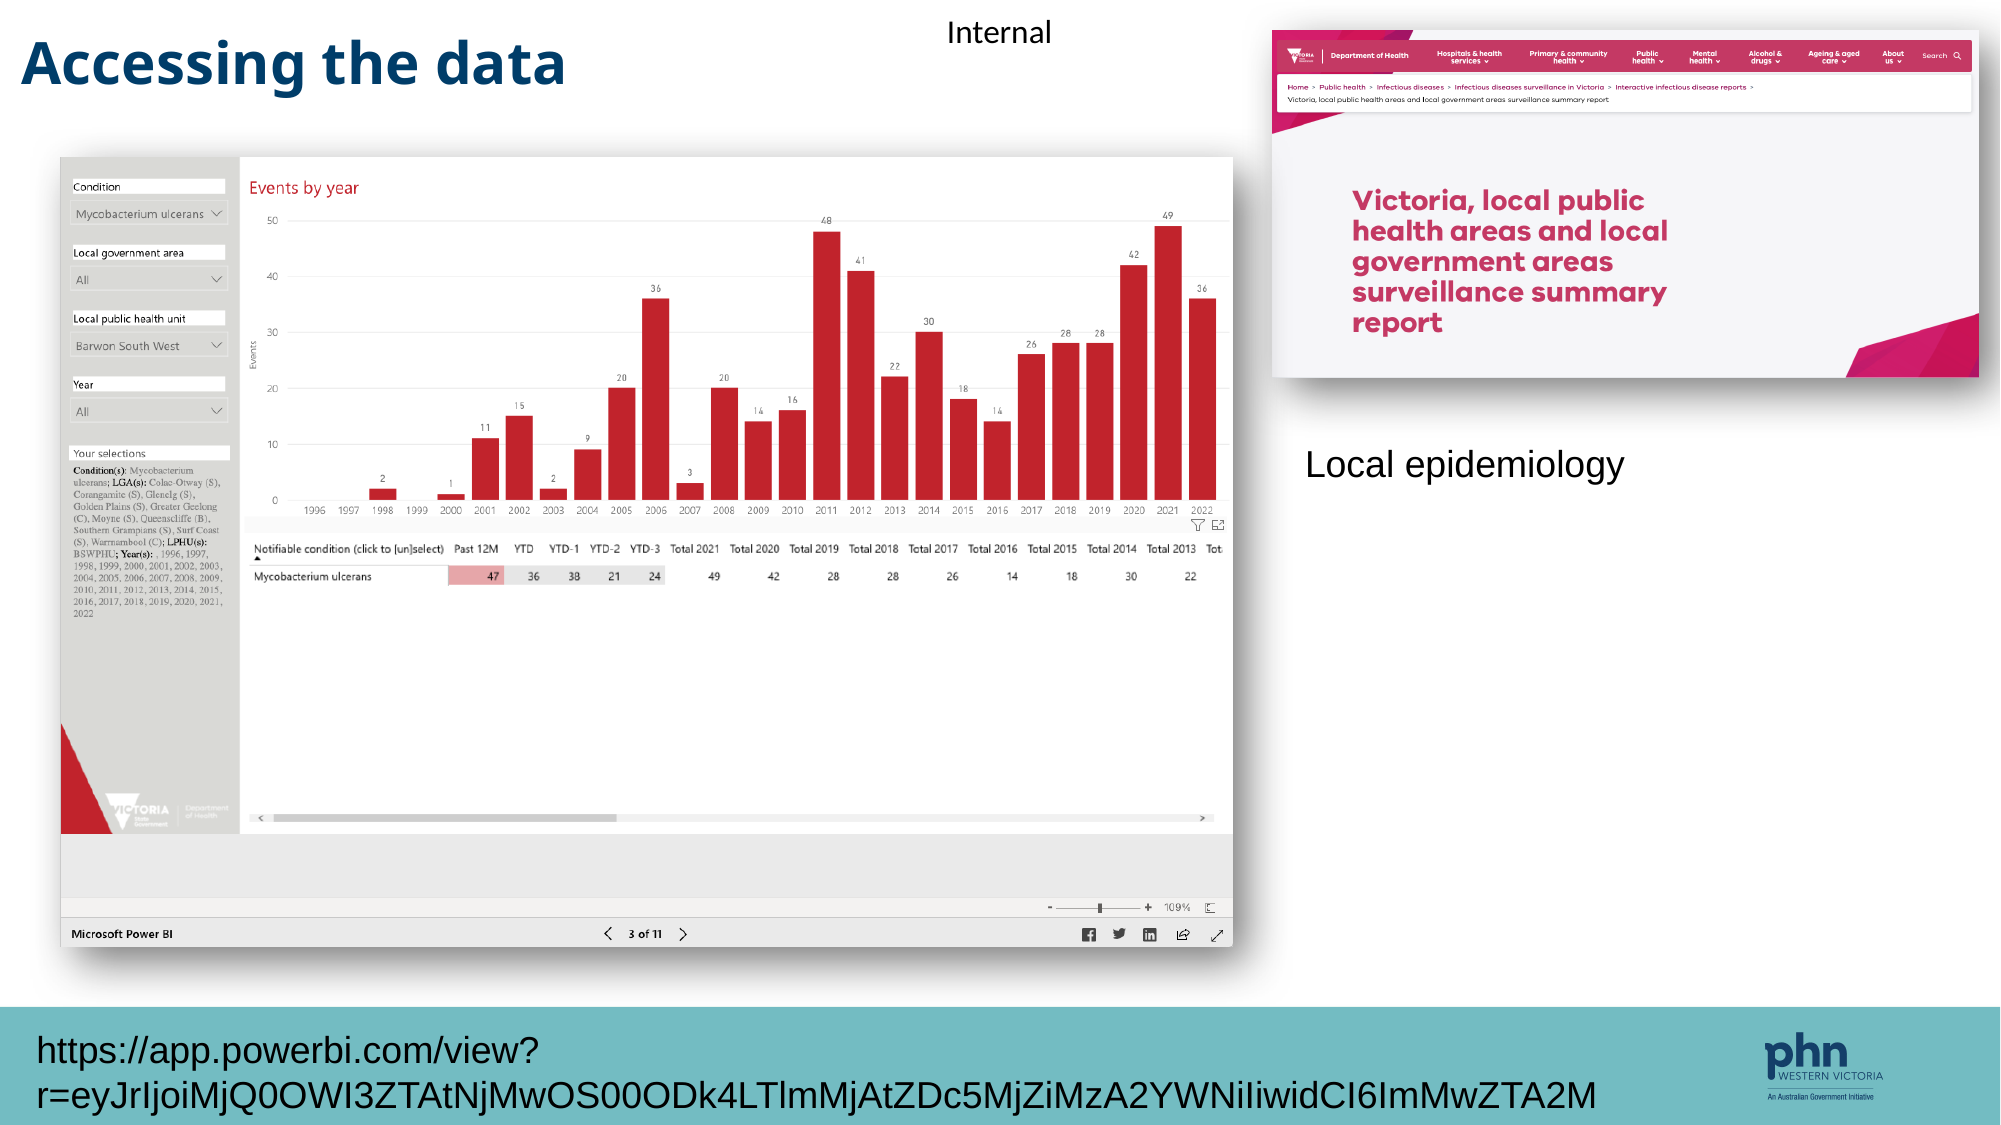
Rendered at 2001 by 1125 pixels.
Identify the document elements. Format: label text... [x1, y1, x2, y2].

title Accessing the data [21, 28, 1272, 106]
text_box Local epidemiology [1290, 432, 1640, 493]
picture [0, 0, 2001, 1125]
text_box https://app.powerbi.com/view?r=eyJrIjoiMjQ0OWI3ZTAtNjMwOS00ODk4LTlmMjAtZDc5MjZiMzA2YWNiIiwidCI6ImMwZTA2MDFmLTBmYWMtNDQ5Yy05Yzg4LWExMDRjNGViOWYyOCJ9 [21, 1018, 1617, 1125]
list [1272, 30, 1979, 378]
